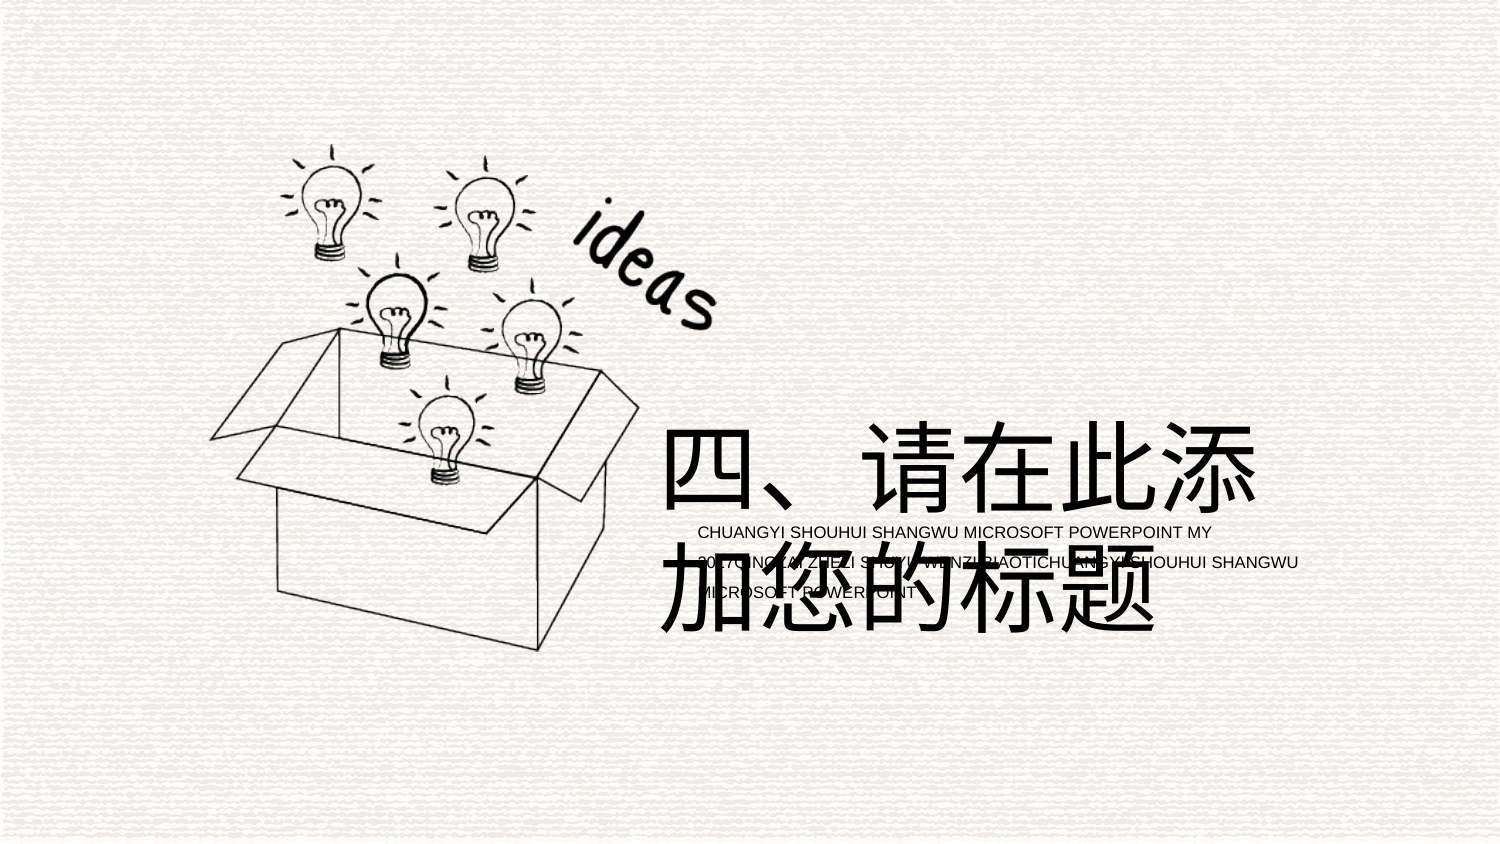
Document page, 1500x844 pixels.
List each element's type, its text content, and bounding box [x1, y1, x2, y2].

text_box 四、请在此添加您的标题 [721, 398, 1334, 504]
picture [0, 0, 1500, 844]
text_box CHUANGYI SHOUHUI SHANGWU MICROSOFT POWERPOINT MY 2017QINGZAI ZHELI SHUYU WENZI BIAOTICHUANGYI SHOUHUI SHANGWU MICROSOFT POWERPOINT [721, 504, 1334, 610]
text_box 四、请在此添加您的标题 [721, 610, 1334, 653]
